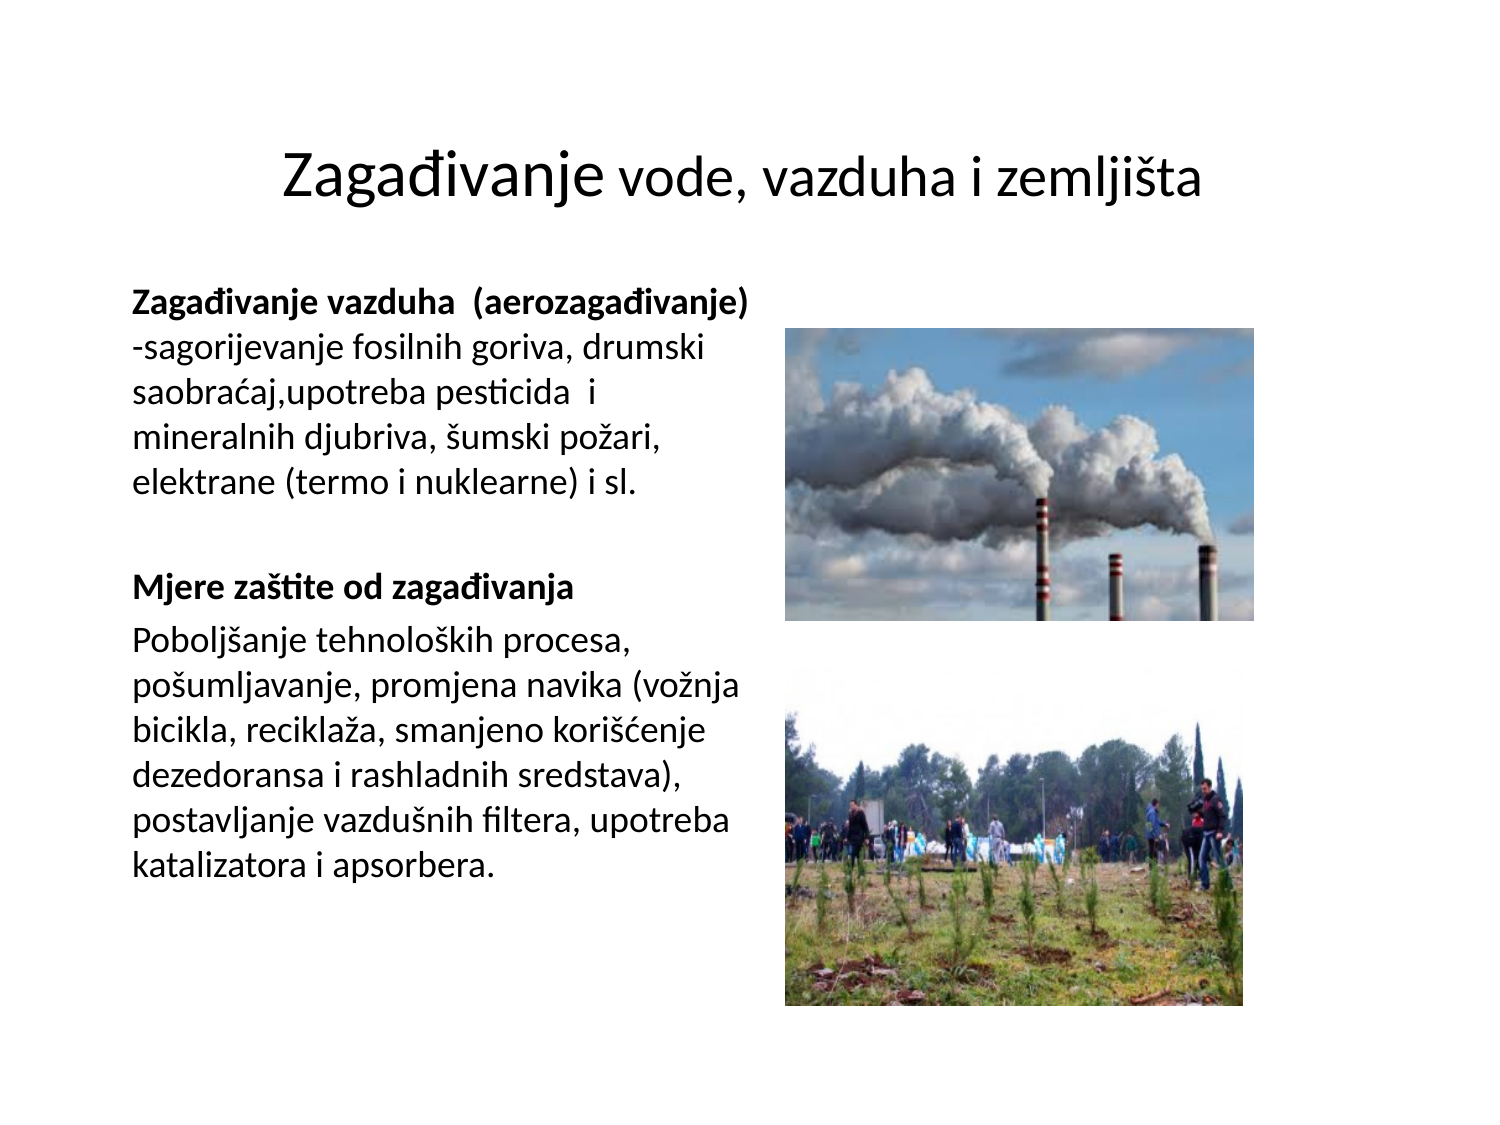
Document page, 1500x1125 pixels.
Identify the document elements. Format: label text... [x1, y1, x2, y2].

picture [784, 327, 1255, 622]
picture [784, 667, 1243, 1006]
subtitle Zagađivanje vazduha (aerozagađivanje) -sagorijevanje fosilnih goriva, drumski saobraćaj,upotreba pesticida i mineralnih djubriva, šumski požari, elektrane (termo i nuklearne) i sl. Mjere zaštite od zagađivanja Poboljšanje tehnoloških procesa, pošumljavanje, promjena navika (vožnja bicikla, reciklaža, smanjeno korišćenje dezedoransa i rashladnih sredstava), postavljanje vazdušnih filtera, upotreba katalizatora i apsorbera. [117, 269, 1395, 1008]
title Zagađivanje vode, vazduha i zemljišta [112, 82, 1388, 258]
